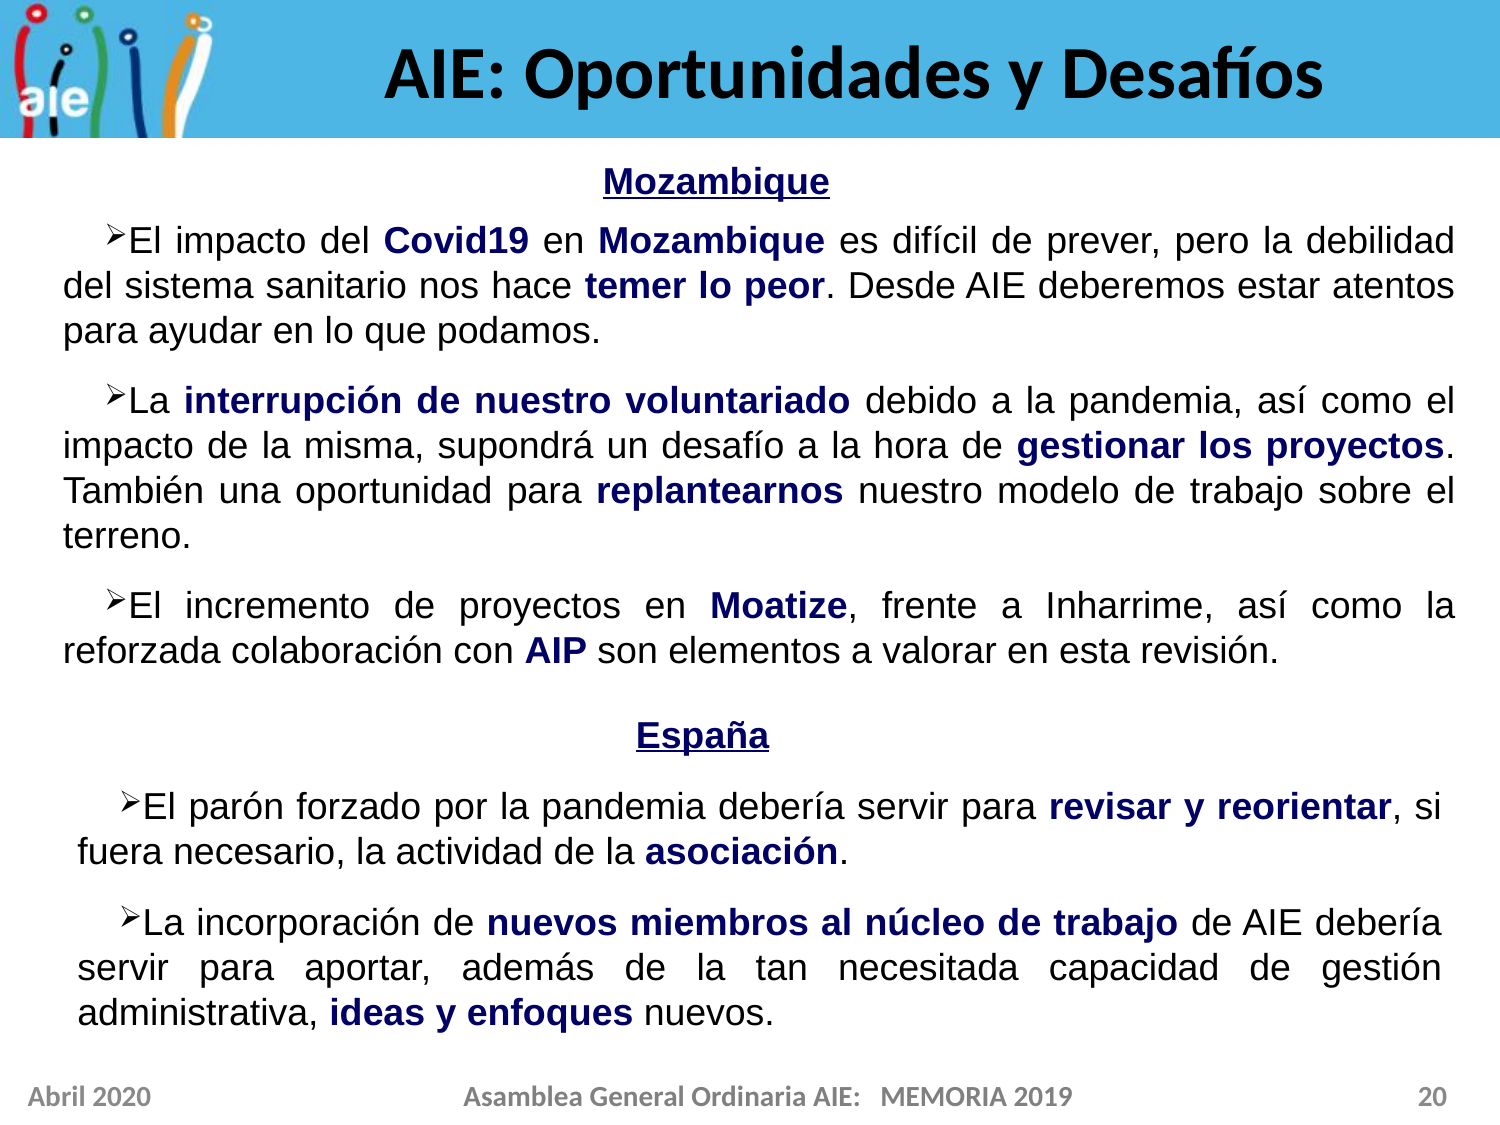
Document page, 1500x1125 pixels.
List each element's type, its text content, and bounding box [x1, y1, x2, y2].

text_box España [620, 703, 784, 763]
text_box El impacto del Covid19 en Mozambique es difícil de prever, pero la debilidad del sistema sanitario nos hace temer lo peor. Desde AIE deberemos estar atentos para ayudar en lo que podamos. La interrupción de nuestro voluntariado debido a la pandemia, así como el impacto de la misma, supondrá un desafío a la hora de gestionar los proyectos. También una oportunidad para replantearnos nuestro modelo de trabajo sobre el terreno. El incremento de proyectos en Moatize, frente a Inharrime, así como la reforzada colaboración con AIP son elementos a valorar en esta revisión. [12, 208, 1471, 562]
slide_number 20 [1112, 1065, 1463, 1125]
title AIE: Oportunidades y Desafíos [229, 3, 1463, 135]
text_box El parón forzado por la pandemia debería servir para revisar y reorientar, si fuera necesario, la actividad de la asociación. La incorporación de nuevos miembros al núcleo de trabajo de AIE debería servir para aportar, además de la tan necesitada capacidad de gestión administrativa, ideas y enfoques nuevos. [27, 775, 1457, 1040]
text_box Mozambique [588, 149, 845, 210]
picture [0, 0, 1500, 138]
footer Asamblea General Ordinaria AIE: MEMORIA 2019 [349, 1065, 1112, 1125]
slide_number Abril 2020 [12, 1065, 349, 1125]
